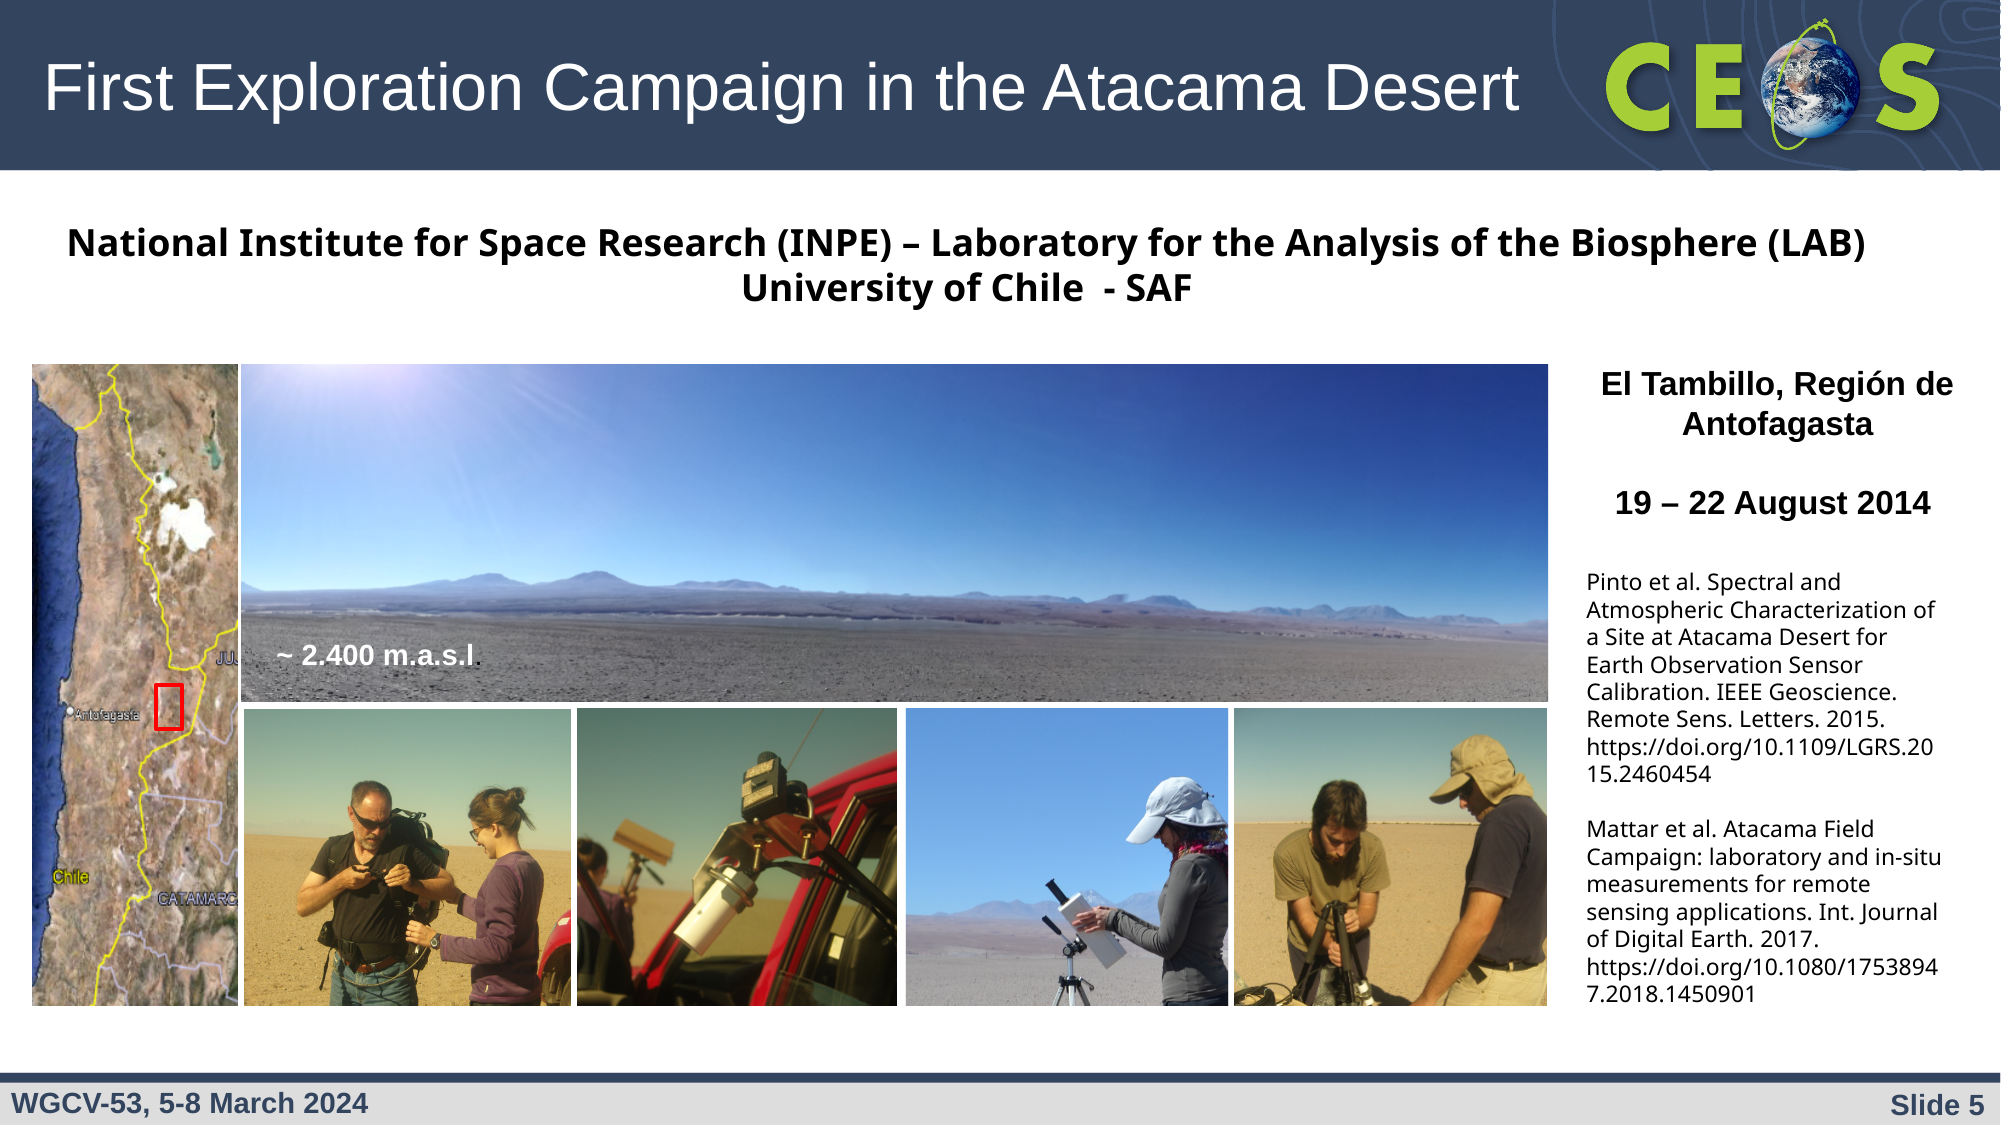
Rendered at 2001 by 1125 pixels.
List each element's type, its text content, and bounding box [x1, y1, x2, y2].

picture [1606, 18, 1939, 150]
picture [241, 703, 1547, 1006]
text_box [31, 364, 238, 1006]
picture [241, 364, 1549, 702]
text_box National Institute for Space Research (INPE) – Laboratory for the Analysis of the Biosphere (LAB) University of Chile - SAF [0, 193, 1935, 317]
title First Exploration Campaign in the Atacama Desert [28, 45, 1569, 174]
text_box El Tambillo, Región de Antofagasta 19 – 22 August 2014 [1555, 354, 2000, 529]
text_box Pinto et al. Spectral and Atmospheric Characterization of a Site at Atacama Desert for Earth Observation Sensor Calibration. IEEE Geoscience. Remote Sens. Letters. 2015. https://doi.org/10.1109/LGRS.2015.2460454 Mattar et al. Atacama Field Campaign: laboratory and in-situ measurements for remote sensing applications. Int. Journal of Digital Earth. 2017. https://doi.org/10.1080/17538947.2018.1450901 [1571, 560, 1963, 1015]
